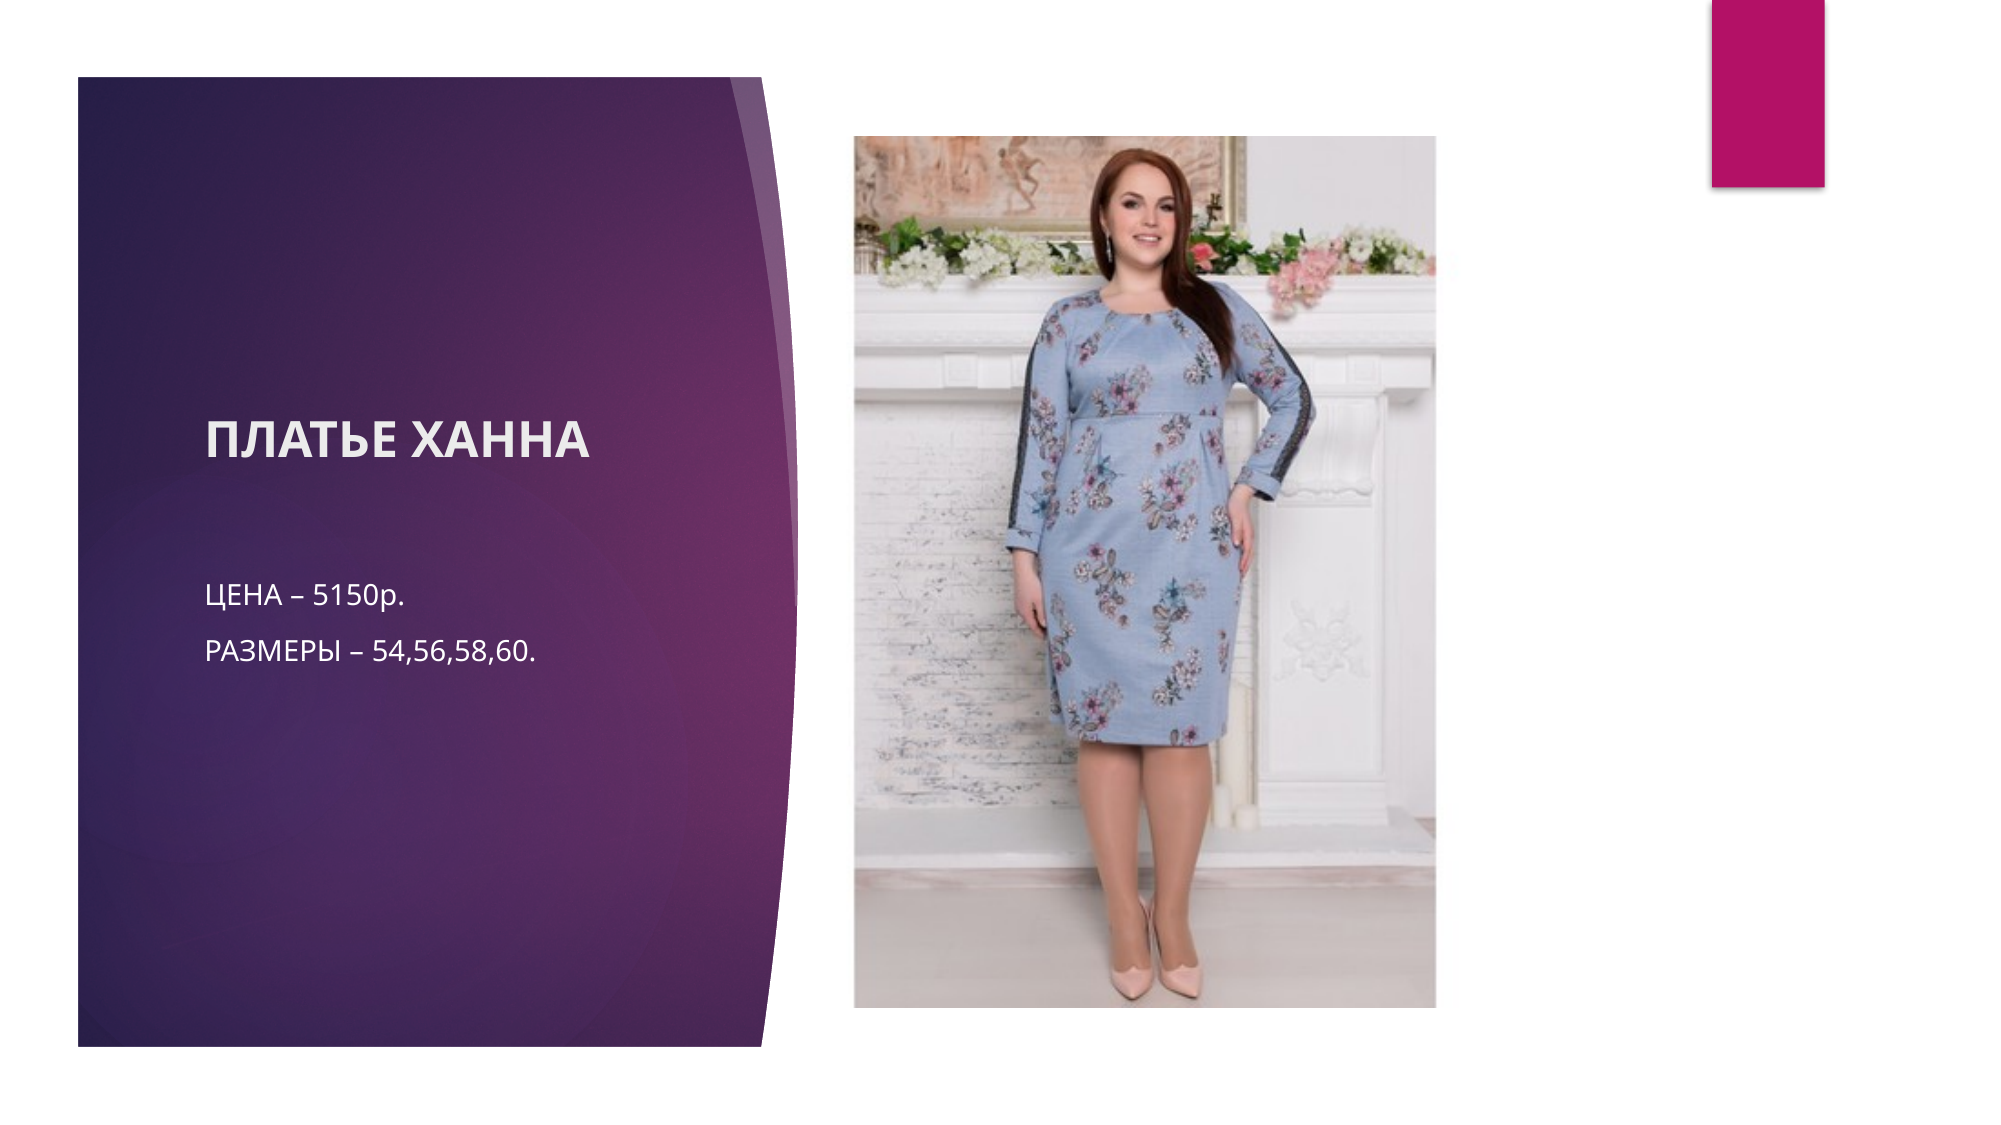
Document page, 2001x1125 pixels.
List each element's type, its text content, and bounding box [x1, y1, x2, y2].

list ЦЕНА – 5150р. РАЗМЕРЫ – 54,56,58,60. [189, 513, 648, 989]
title ПЛАТЬЕ ХАННА [189, 212, 648, 475]
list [818, 135, 1473, 1008]
